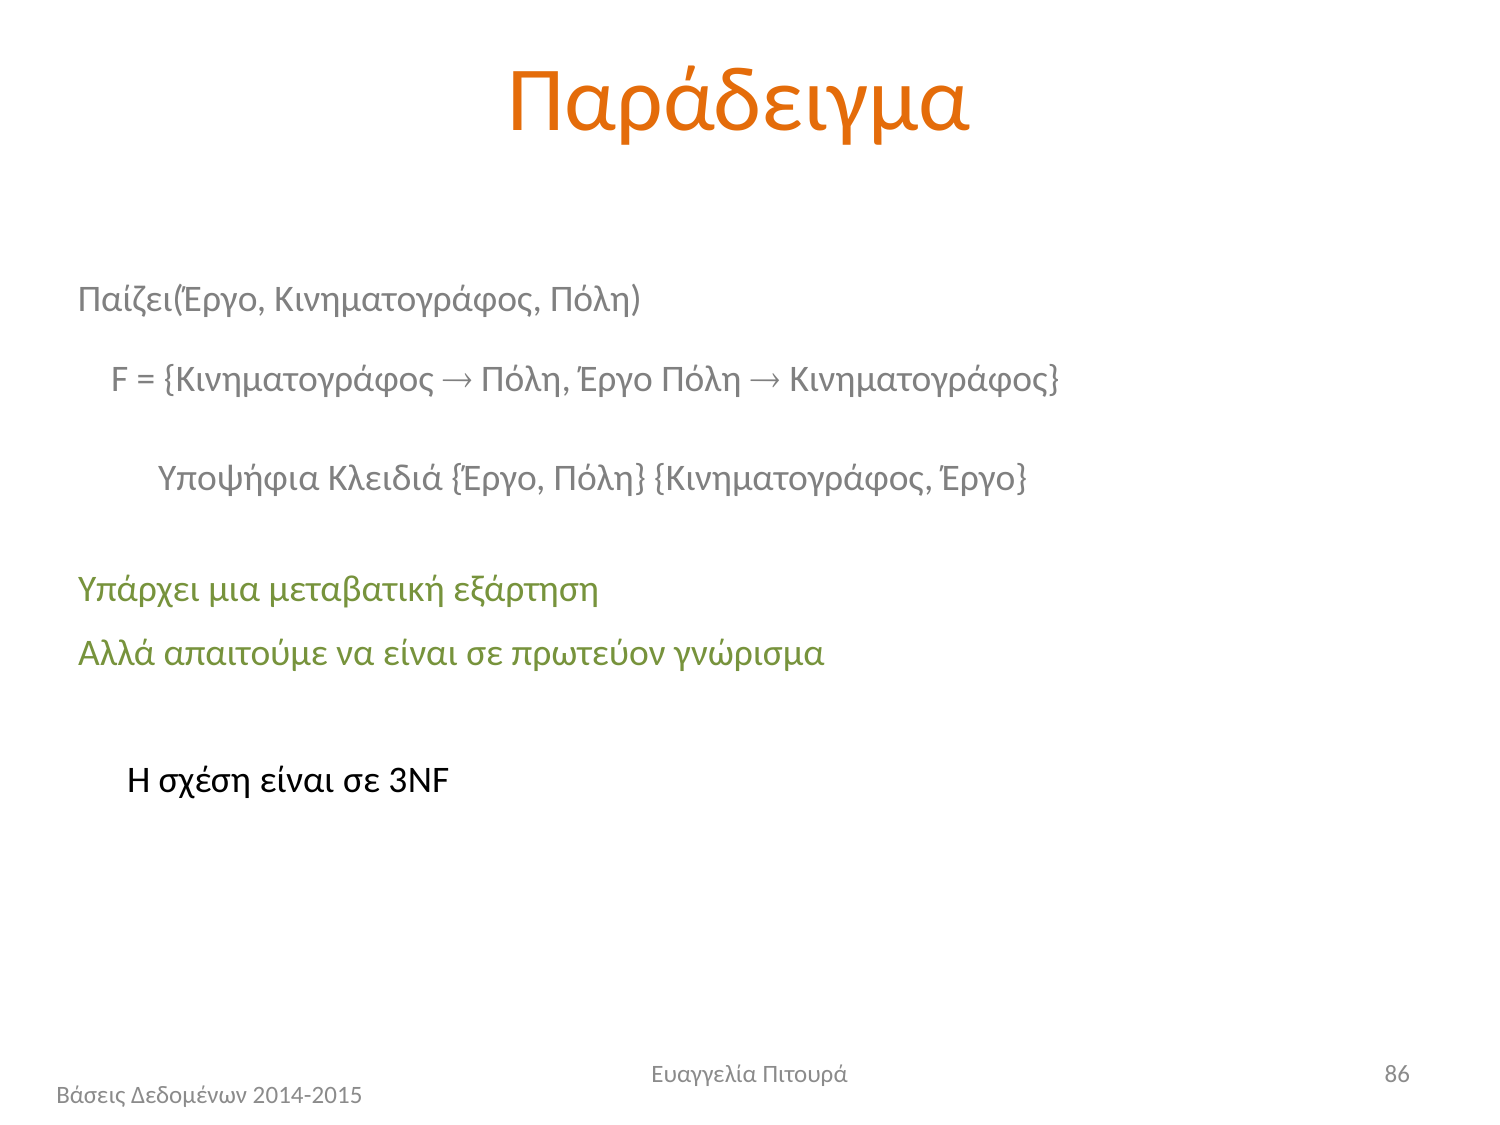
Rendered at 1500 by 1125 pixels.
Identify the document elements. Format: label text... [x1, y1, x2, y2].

text_box F = {Κινηματογράφος  Πόλη, Έργο Πόλη  Κινηματογράφος} [96, 346, 1143, 407]
footer Ευαγγελία Πιτουρά [512, 1042, 988, 1103]
slide_number Βάσεις Δεδομένων 2014-2015 [41, 1063, 392, 1124]
text_box Υπάρχει μια μεταβατική εξάρτηση Αλλά απαιτούμε να είναι σε πρωτεύον γνώρισμα [63, 556, 1440, 681]
text_box Υποψήφια Κλειδιά {Έργο, Πόλη} {Κινηματογράφος, Έργο} [143, 445, 1131, 505]
title Παράδειγμα [64, 0, 1415, 188]
slide_number 86 [1074, 1042, 1425, 1103]
text_box Η σχέση είναι σε 3NF [112, 747, 1213, 808]
text_box Παίζει(Έργο, Κινηματογράφος, Πόλη) [63, 266, 1439, 327]
